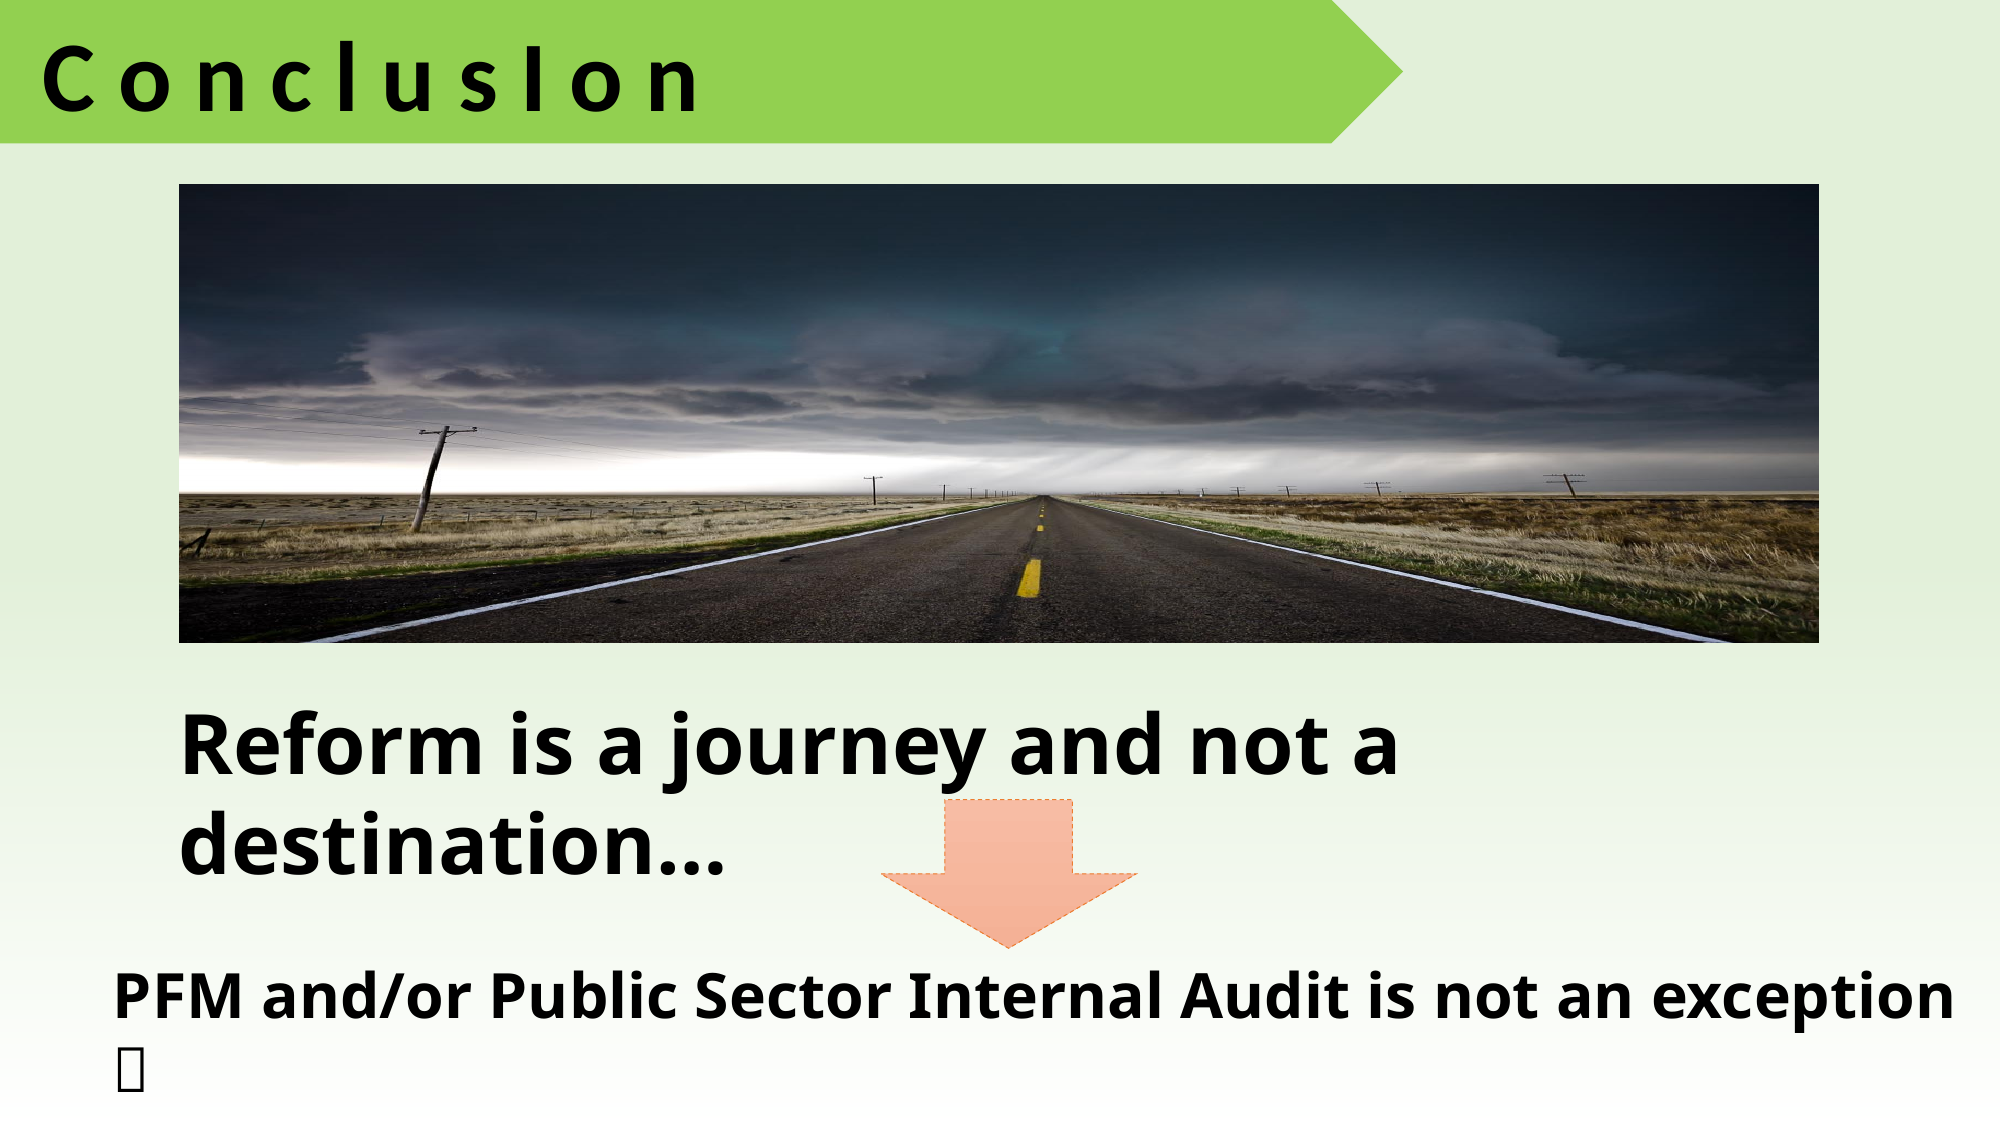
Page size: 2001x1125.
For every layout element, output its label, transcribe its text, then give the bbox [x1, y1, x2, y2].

text_box [881, 799, 1139, 949]
text_box C o n c l u s I o n [0, 0, 1405, 145]
text_box PFM and/or Public Sector Internal Audit is not an exception  [98, 948, 1976, 1113]
picture [179, 184, 1819, 643]
text_box Reform is a journey and not a destination… [163, 683, 1954, 899]
